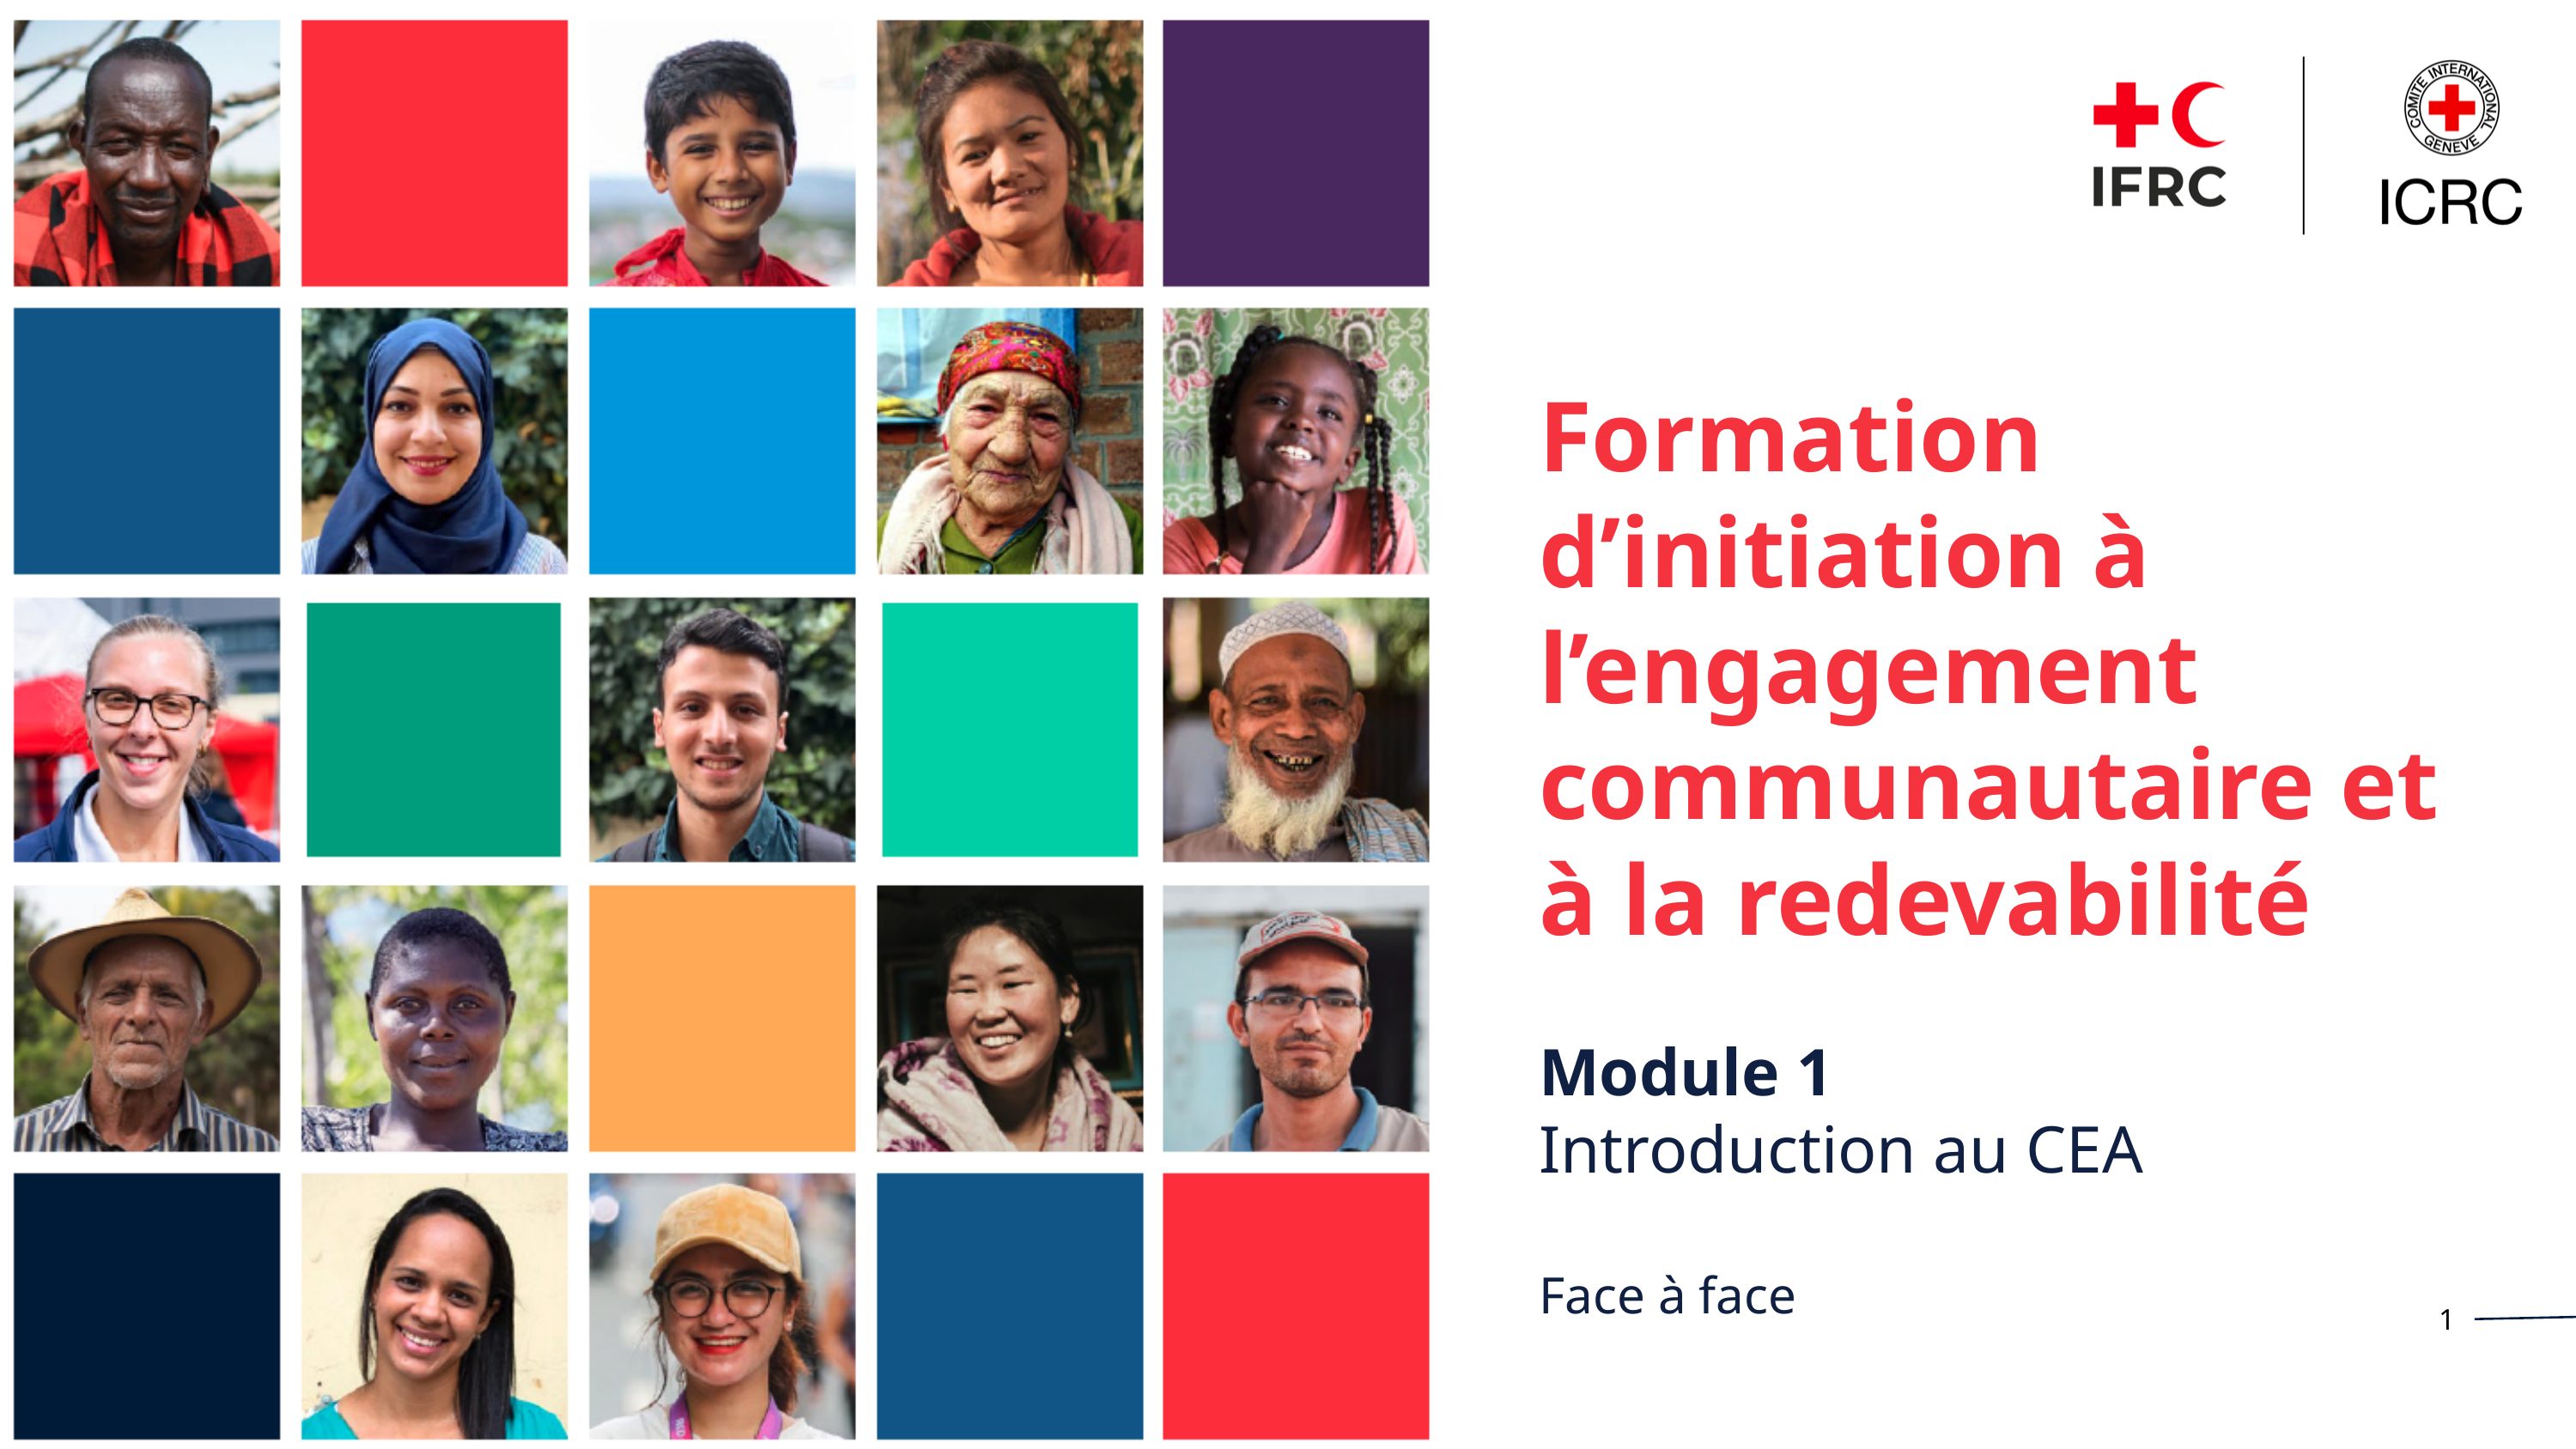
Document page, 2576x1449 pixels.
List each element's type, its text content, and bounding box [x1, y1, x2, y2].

picture [2034, 0, 2576, 265]
picture [0, 0, 1449, 1449]
text_box Formation d’initiation à l’engagement communautaire et à la redevabilité Module 1 Introduction au CEA Face à face [1526, 368, 2501, 1331]
